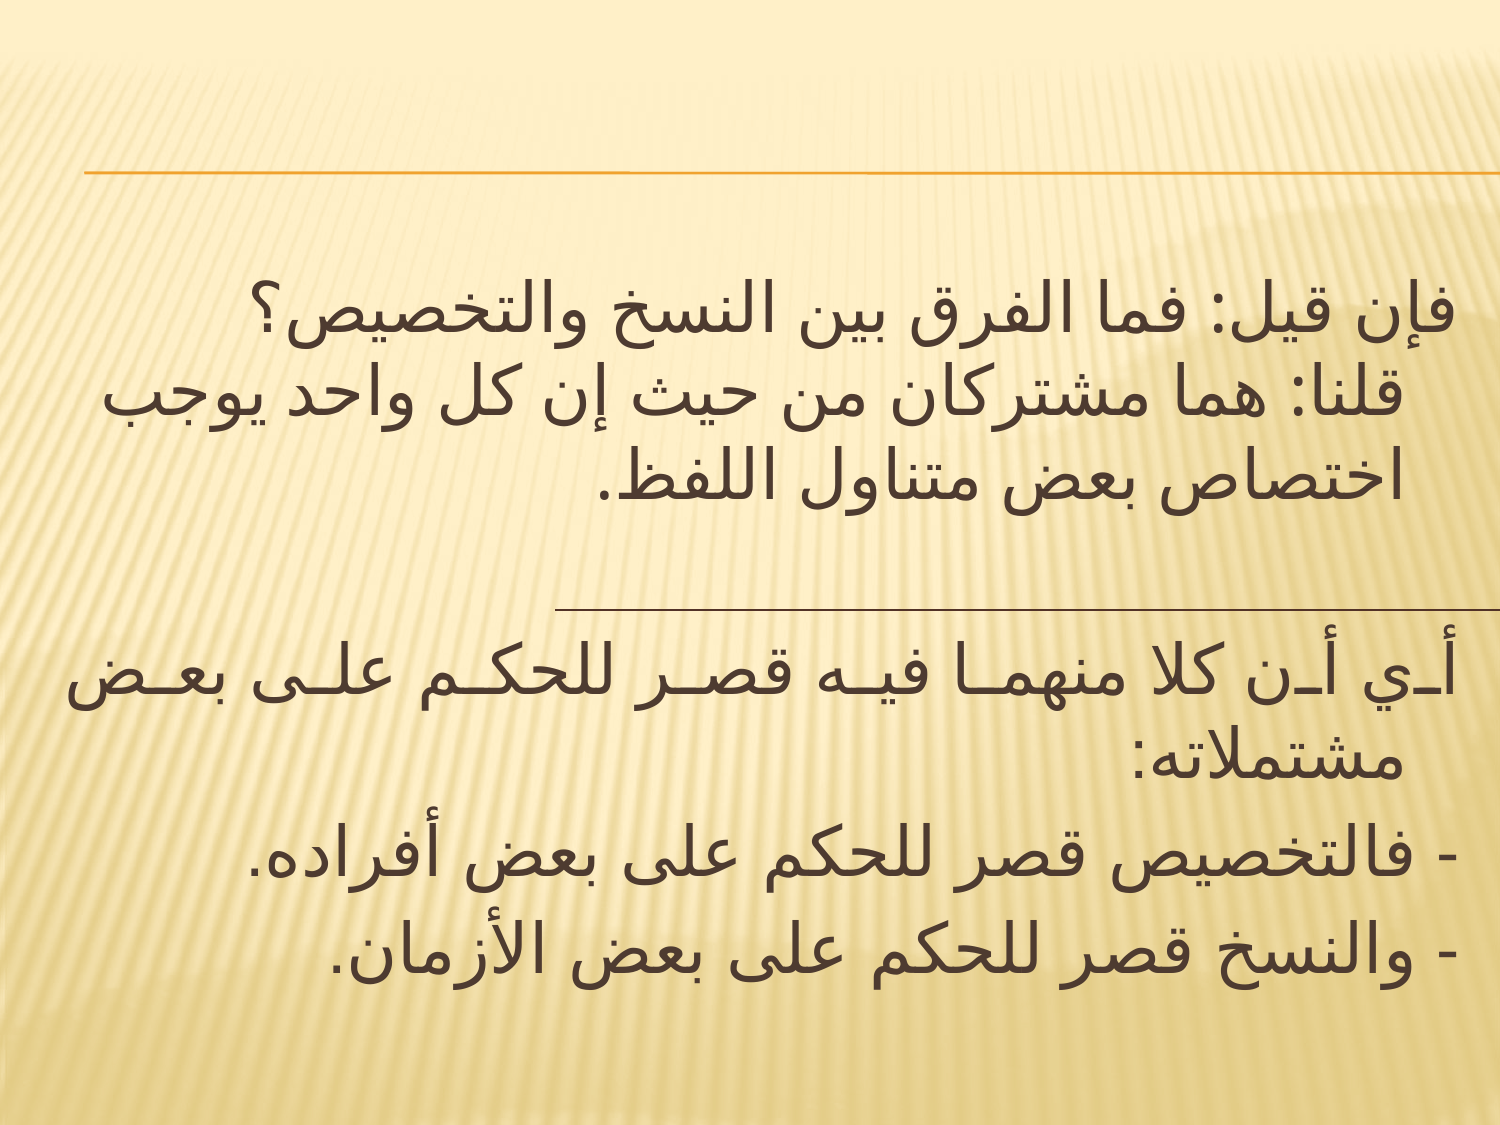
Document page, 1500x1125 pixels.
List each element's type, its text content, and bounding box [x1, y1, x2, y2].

list فإن قيل: فما الفرق بين النسخ والتخصيص؟ قلنا: هما مشتركان من حيث إن كل واحد يوجب اختصاص بعض متناول اللفظ. أي أن كلا منهما فيه قصر للحكم على بعض مشتملاته: - فالتخصيص قصر للحكم على بعض أفراده. - والنسخ قصر للحكم على بعض الأزمان. [50, 254, 1475, 998]
